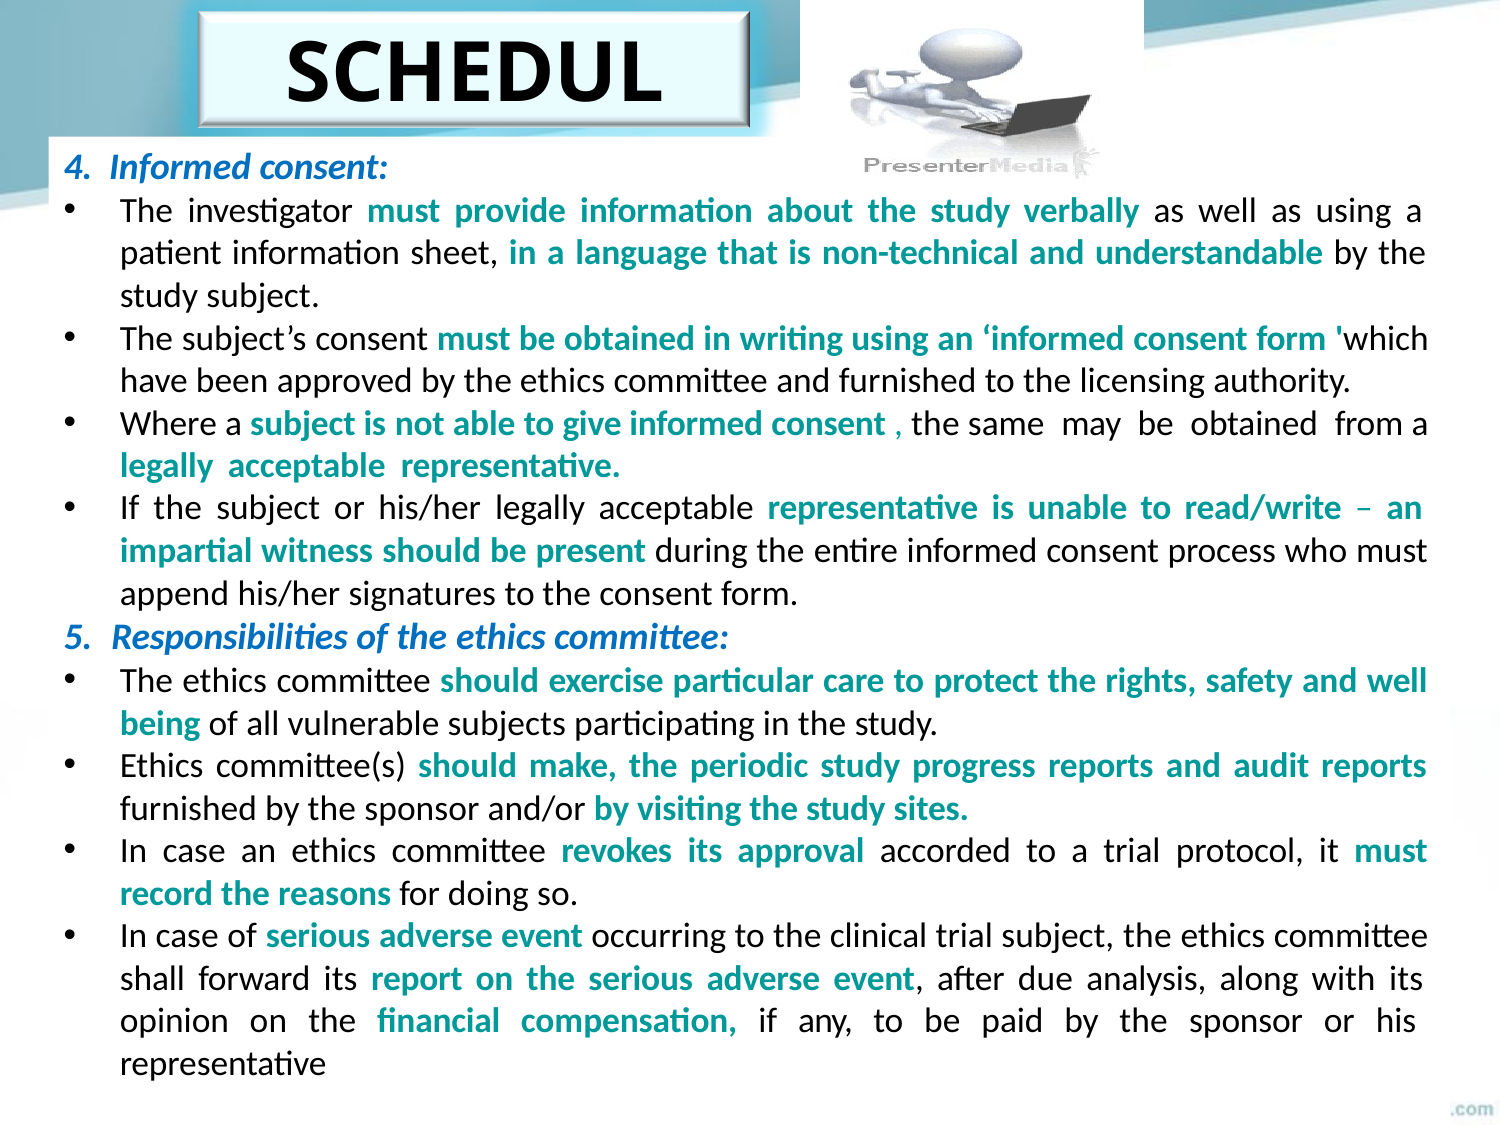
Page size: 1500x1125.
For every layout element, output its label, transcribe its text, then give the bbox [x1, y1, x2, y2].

text_box [48, 136, 1451, 1125]
picture [0, 0, 1500, 1125]
text_box 4. Informed consent: The investigator must provide information about the study verbally as well as using a patient information sheet, in a language that is non-technical and understandable by the study subject. The subject’s consent must be obtained in writing using an ‘informed consent form 'which have been approved by the ethics committee and furnished to the licensing authority. Where a subject is not able to give informed consent , the same may be obtained from a legally acceptable representative. If the subject or his/her legally acceptable representative is unable to read/write – an impartial witness should be present during the entire informed consent process who must append his/her signatures to the consent form. 5. Responsibilities of the ethics committee: The ethics committee should exercise particular care to protect the rights, safety and well being of all vulnerable subjects participating in the study. Ethics committee(s) should make, the periodic study progress reports and audit reports furnished by the sponsor and/or by visiting the study sites. In case an ethics committee revokes its approval accorded to a trial protocol, it must record the reasons for doing so. In case of serious adverse event occurring to the clinical trial subject, the ethics committee shall forward its report on the serious adverse event, after due analysis, along with its opinion on the financial compensation, if any, to be paid by the sponsor or his representative [61, 139, 1438, 1083]
